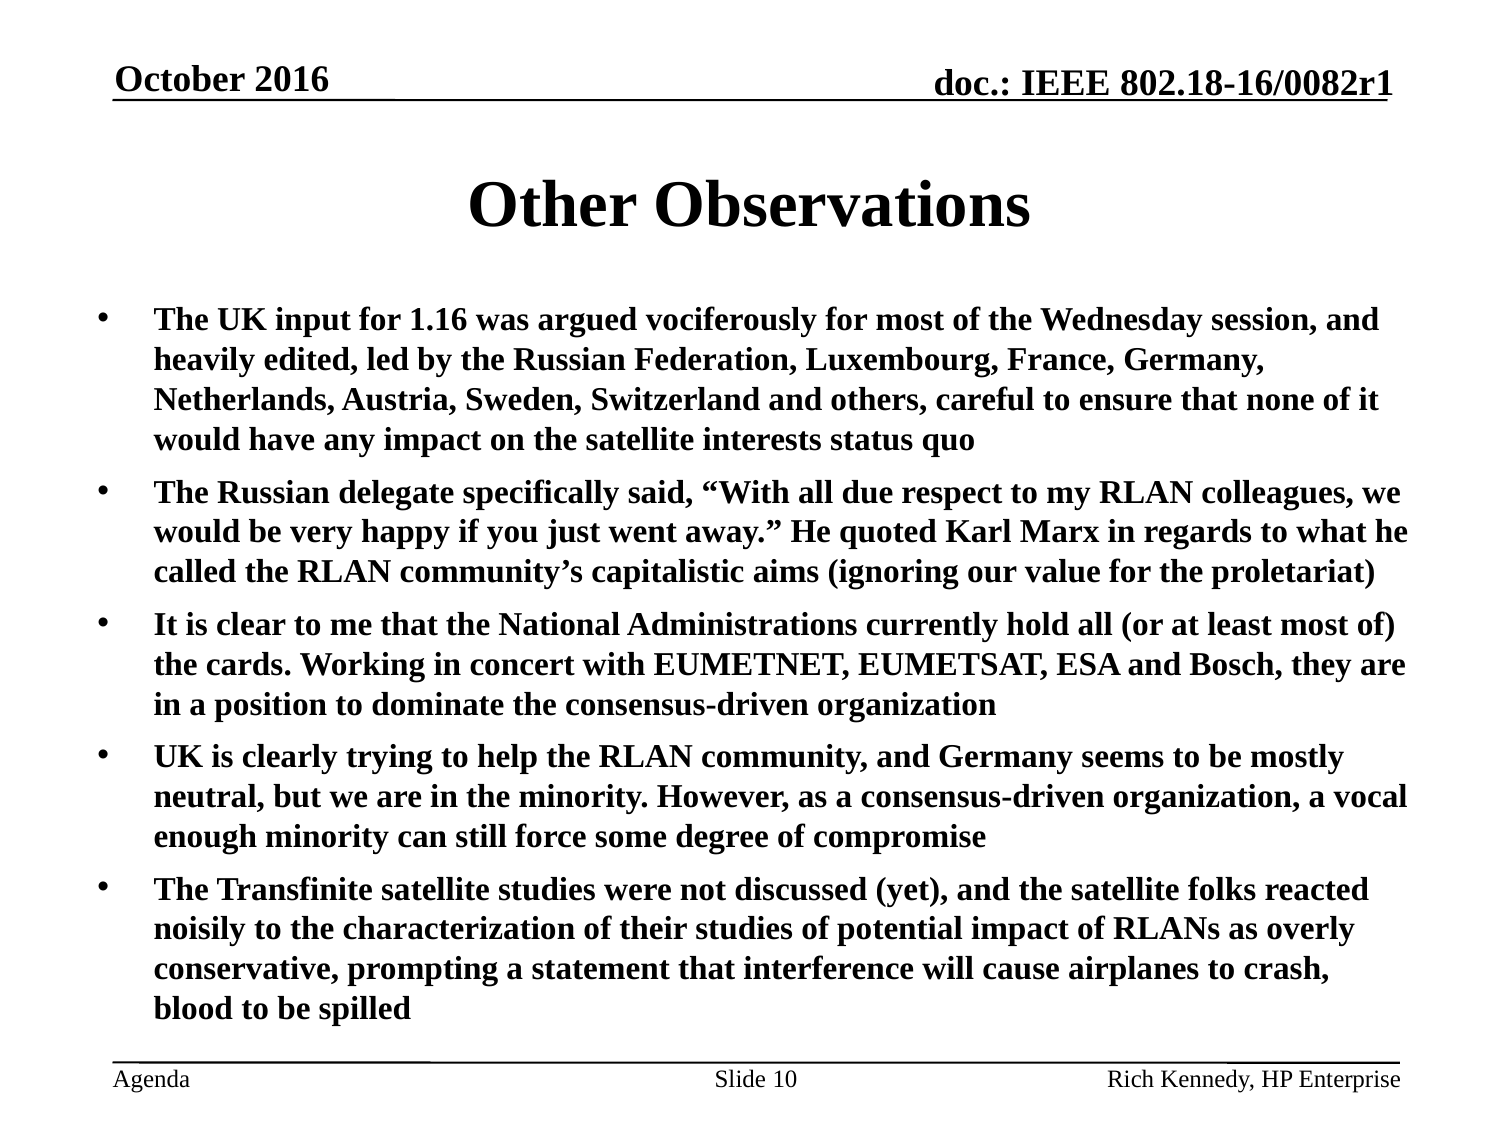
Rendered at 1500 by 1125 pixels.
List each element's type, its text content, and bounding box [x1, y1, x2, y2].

footer Rich Kennedy, HP Enterprise [878, 1061, 1402, 1093]
list The UK input for 1.16 was argued vociferously for most of the Wednesday session, and heavily edited, led by the Russian Federation, Luxembourg, France, Germany, Netherlands, Austria, Sweden, Switzerland and others, careful to ensure that none of it would have any impact on the satellite interests status quo The Russian delegate specifically said, “With all due respect to my RLAN colleagues, we would be very happy if you just went away.” He quoted Karl Marx in regards to what he called the RLAN community’s capitalistic aims (ignoring our value for the proletariat) It is clear to me that the National Administrations currently hold all (or at least most of) the cards. Working in concert with EUMETNET, EUMETSAT, ESA and Bosch, they are in a position to dominate the consensus-driven organization UK is clearly trying to help the RLAN community, and Germany seems to be mostly neutral, but we are in the minority. However, as a consensus-driven organization, a vocal enough minority can still force some degree of compromise The Transfinite satellite studies were not discussed (yet), and the satellite folks reacted noisily to the characterization of their studies of potential impact of RLANs as overly conservative, prompting a statement that interference will cause airplanes to crash, blood to be spilled [81, 289, 1433, 1038]
slide_number Slide 10 [712, 1061, 800, 1123]
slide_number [114, 54, 423, 100]
title Other Observations [112, 112, 1388, 288]
